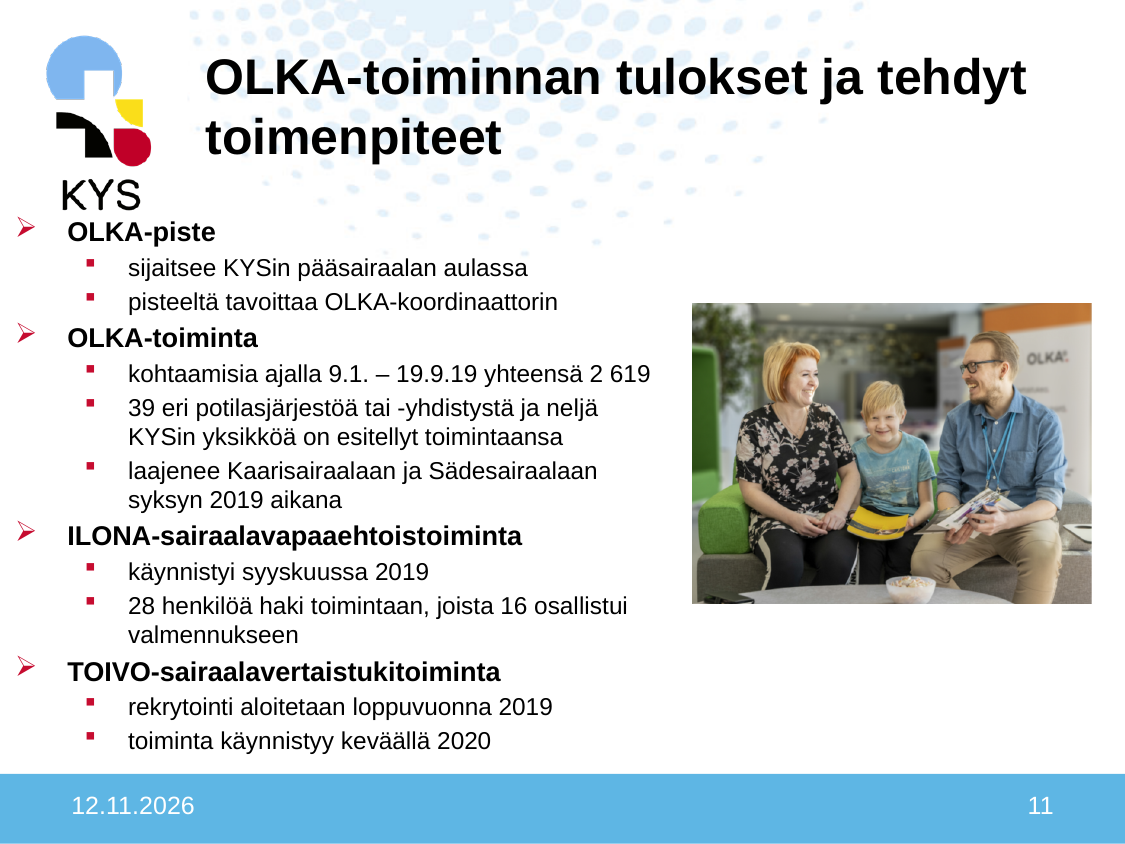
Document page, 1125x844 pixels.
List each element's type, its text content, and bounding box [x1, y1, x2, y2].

slide_number 11 [806, 782, 1069, 827]
picture [42, 33, 155, 207]
picture [692, 303, 1092, 604]
title OLKA-toiminnan tulokset ja tehdyt toimenpiteet [190, 33, 1069, 175]
picture [187, 0, 1125, 286]
list OLKA-piste sijaitsee KYSin pääsairaalan aulassa pisteeltä tavoittaa OLKA-koordinaattorin OLKA-toiminta kohtaamisia ajalla 9.1. – 19.9.19 yhteensä 2 619 39 eri potilasjärjestöä tai -yhdistystä ja neljä KYSin yksikköä on esitellyt toimintaansa laajenee Kaarisairaalaan ja Sädesairaalaan syksyn 2019 aikana ILONA-sairaalavapaaehtoistoiminta käynnistyi syyskuussa 2019 28 henkilöä haki toimintaan, joista 16 osallistui valmennukseen TOIVO-sairaalavertaistukitoiminta rekrytointi aloitetaan loppuvuonna 2019 toiminta käynnistyy keväällä 2020 [0, 207, 669, 783]
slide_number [56, 783, 319, 827]
